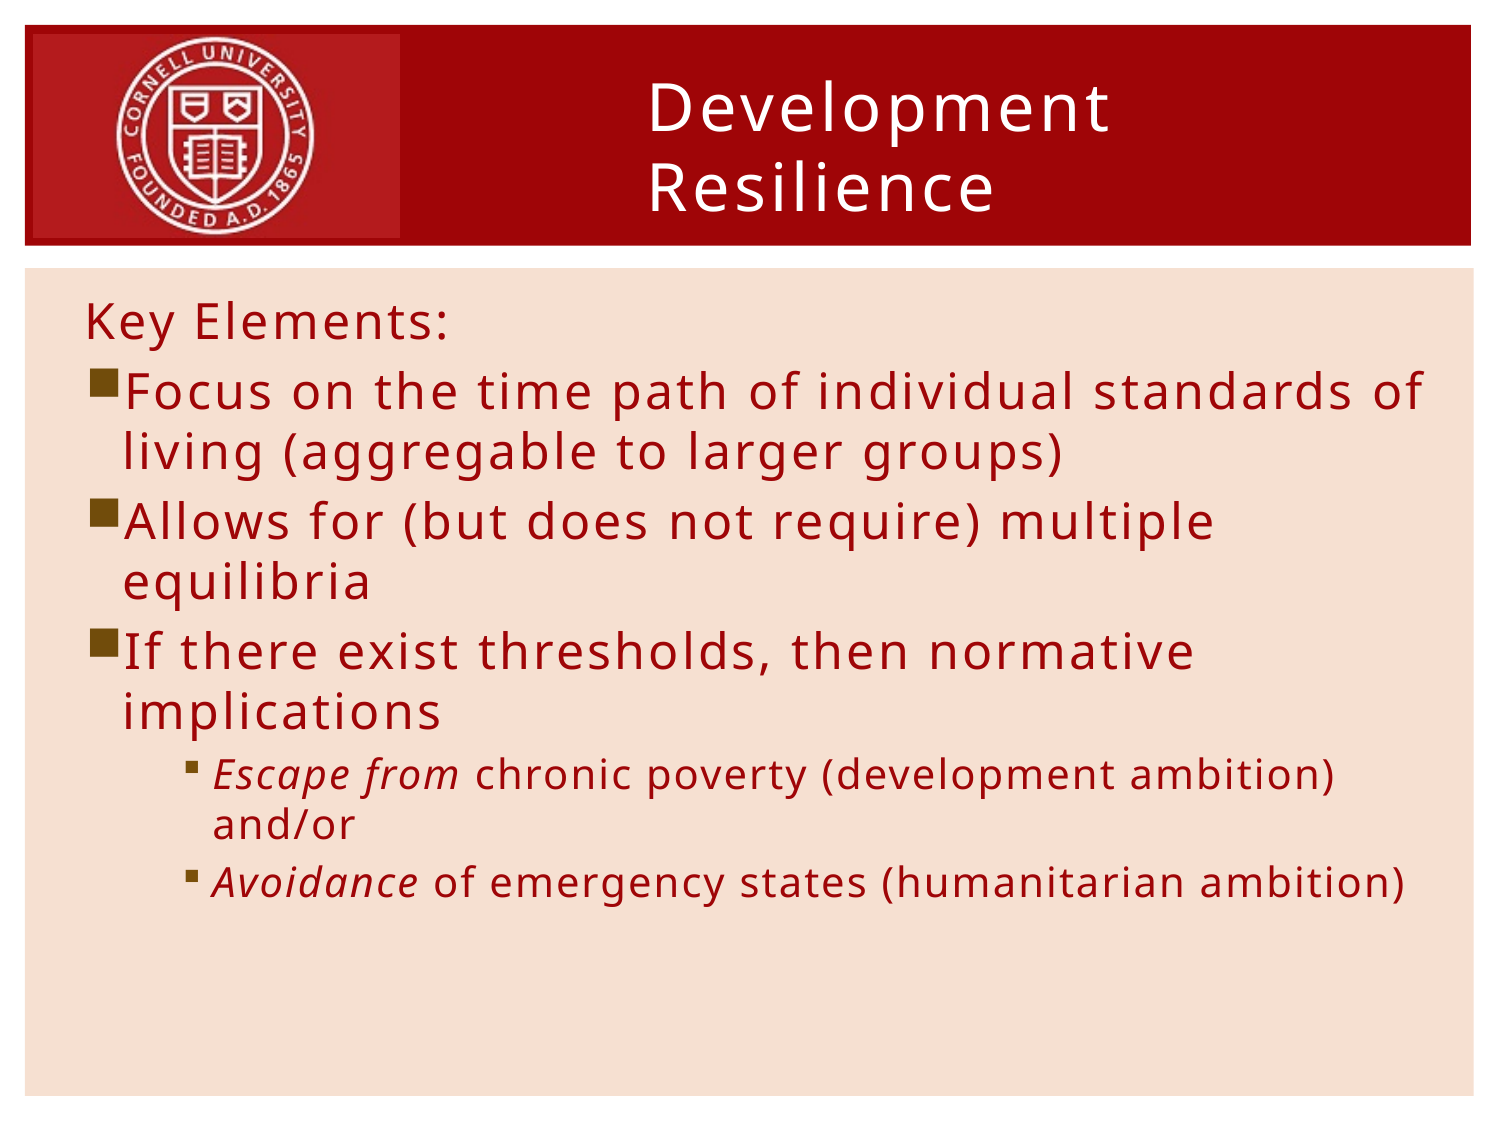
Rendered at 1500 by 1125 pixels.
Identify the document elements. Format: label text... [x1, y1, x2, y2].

title Development Resilience [631, 58, 1469, 232]
list Key Elements: Focus on the time path of individual standards of living (aggregable to larger groups) Allows for (but does not require) multiple equilibria If there exist thresholds, then normative implications Escape from chronic poverty (development ambition) and/or Avoidance of emergency states (humanitarian ambition) [62, 281, 1469, 1005]
picture [32, 33, 401, 239]
